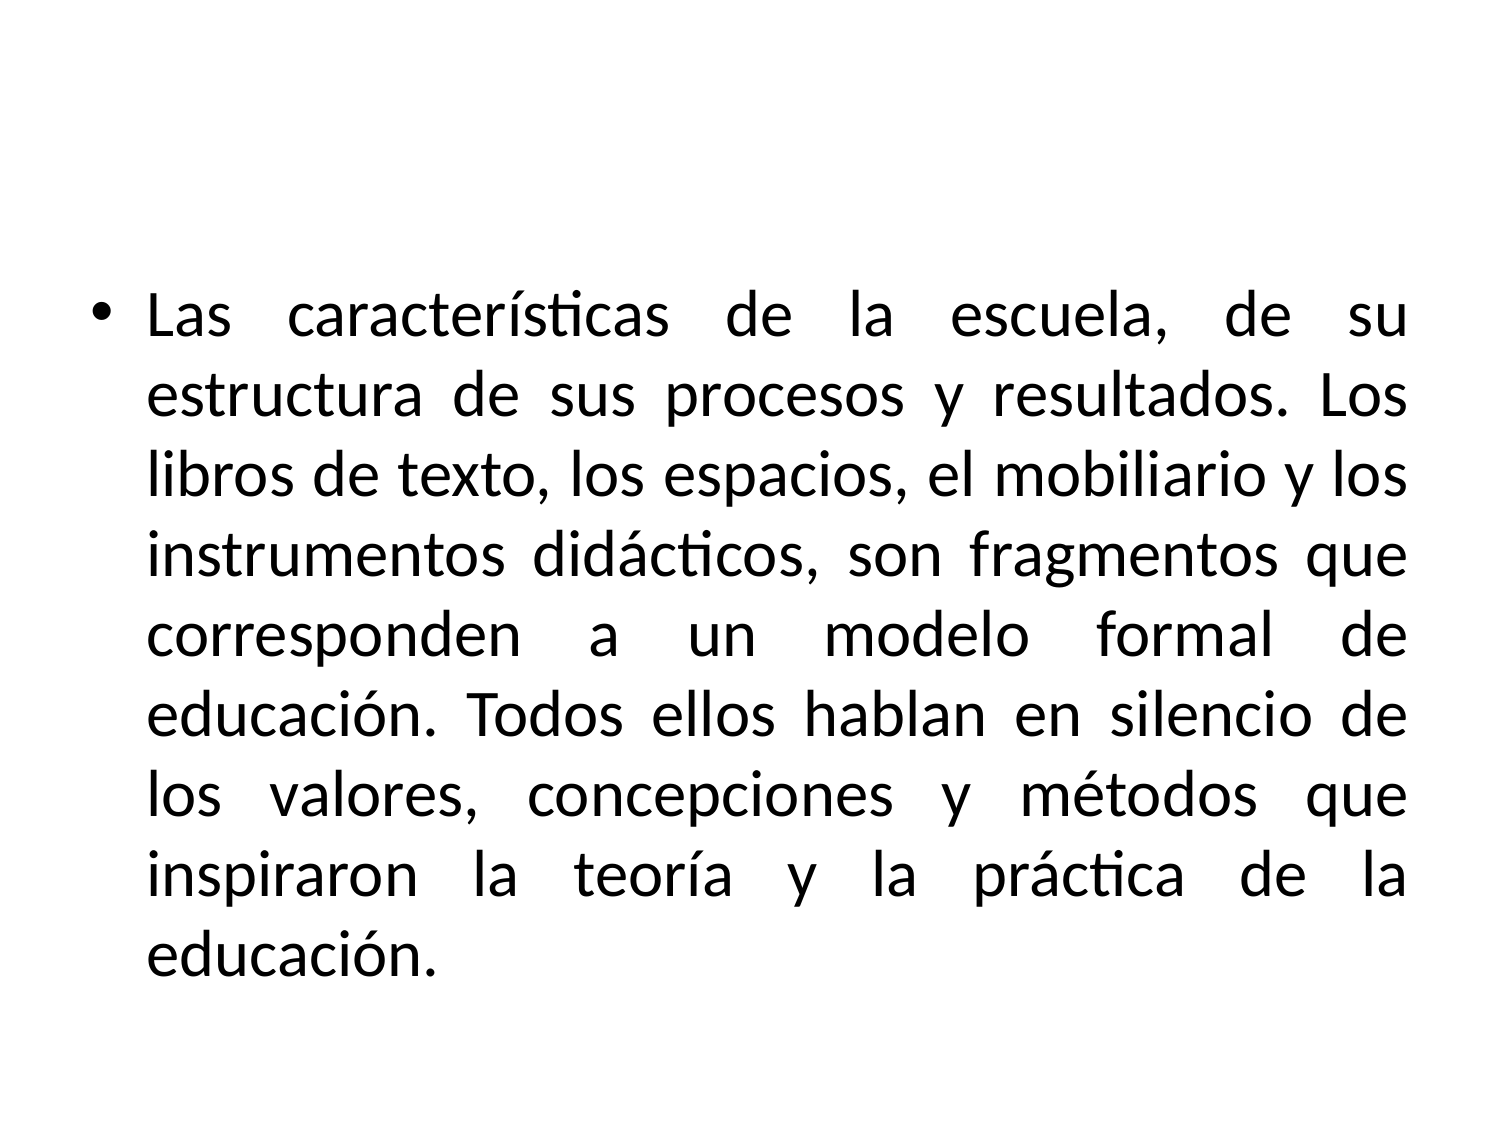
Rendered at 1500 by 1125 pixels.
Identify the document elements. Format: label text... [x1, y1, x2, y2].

list Las características de la escuela, de su estructura de sus procesos y resultados. Los libros de texto, los espacios, el mobiliario y los instrumentos didácticos, son fragmentos que corresponden a un modelo formal de educación. Todos ellos hablan en silencio de los valores, concepciones y métodos que inspiraron la teoría y la práctica de la educación. [75, 262, 1425, 1005]
